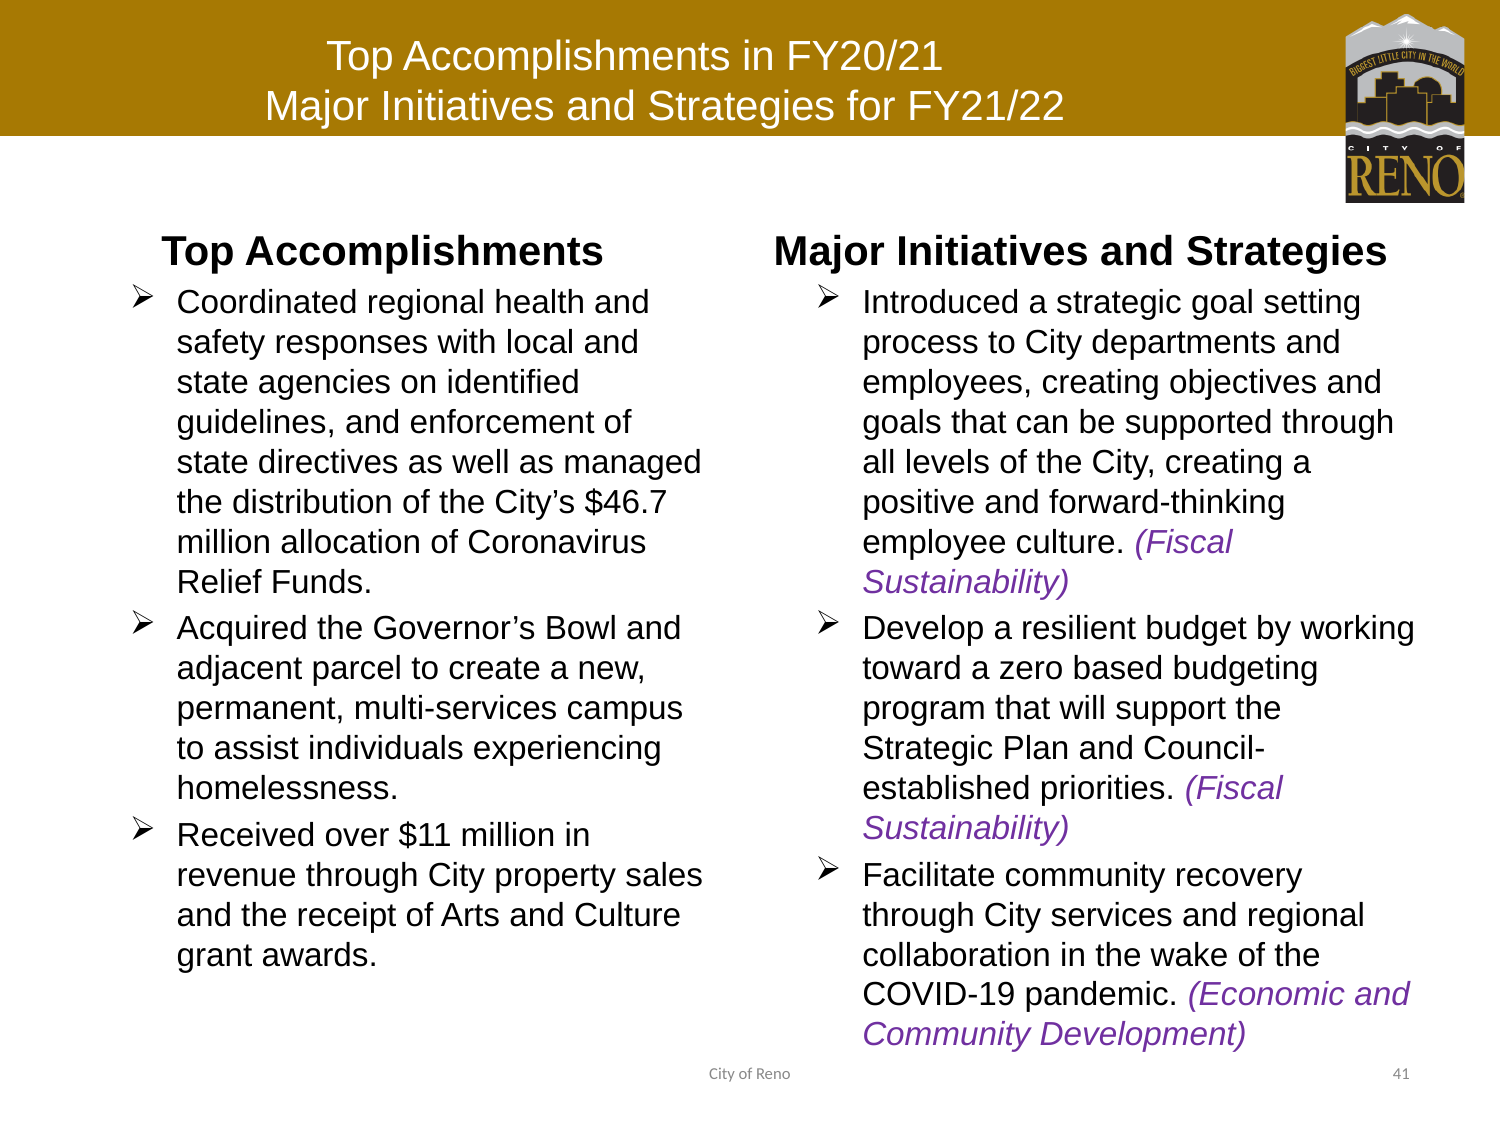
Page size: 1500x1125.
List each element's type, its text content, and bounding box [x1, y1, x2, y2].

list Top Accomplishments Coordinated regional health and safety responses with local and state agencies on identified guidelines, and enforcement of state directives as well as managed the distribution of the City’s $46.7 million allocation of Coronavirus Relief Funds. Acquired the Governor’s Bowl and adjacent parcel to create a new, permanent, multi-services campus to assist individuals experiencing homelessness. Received over $11 million in revenue through City property sales and the receipt of Arts and Culture grant awards. [39, 216, 725, 1001]
footer City of Reno [512, 1042, 988, 1103]
list Major Initiatives and Strategies Introduced a strategic goal setting process to City departments and employees, creating objectives and goals that can be supported through all levels of the City, creating a positive and forward-thinking employee culture. (Fiscal Sustainability) Develop a resilient budget by working toward a zero based budgeting program that will support the Strategic Plan and Council-established priorities. (Fiscal Sustainability) Facilitate community recovery through City services and regional collaboration in the wake of the COVID-19 pandemic. (Economic and Community Development) [725, 216, 1437, 1001]
title Top Accomplishments in FY20/21 Major Initiatives and Strategies for FY21/22 [57, 20, 1212, 138]
slide_number 41 [1074, 1042, 1425, 1103]
